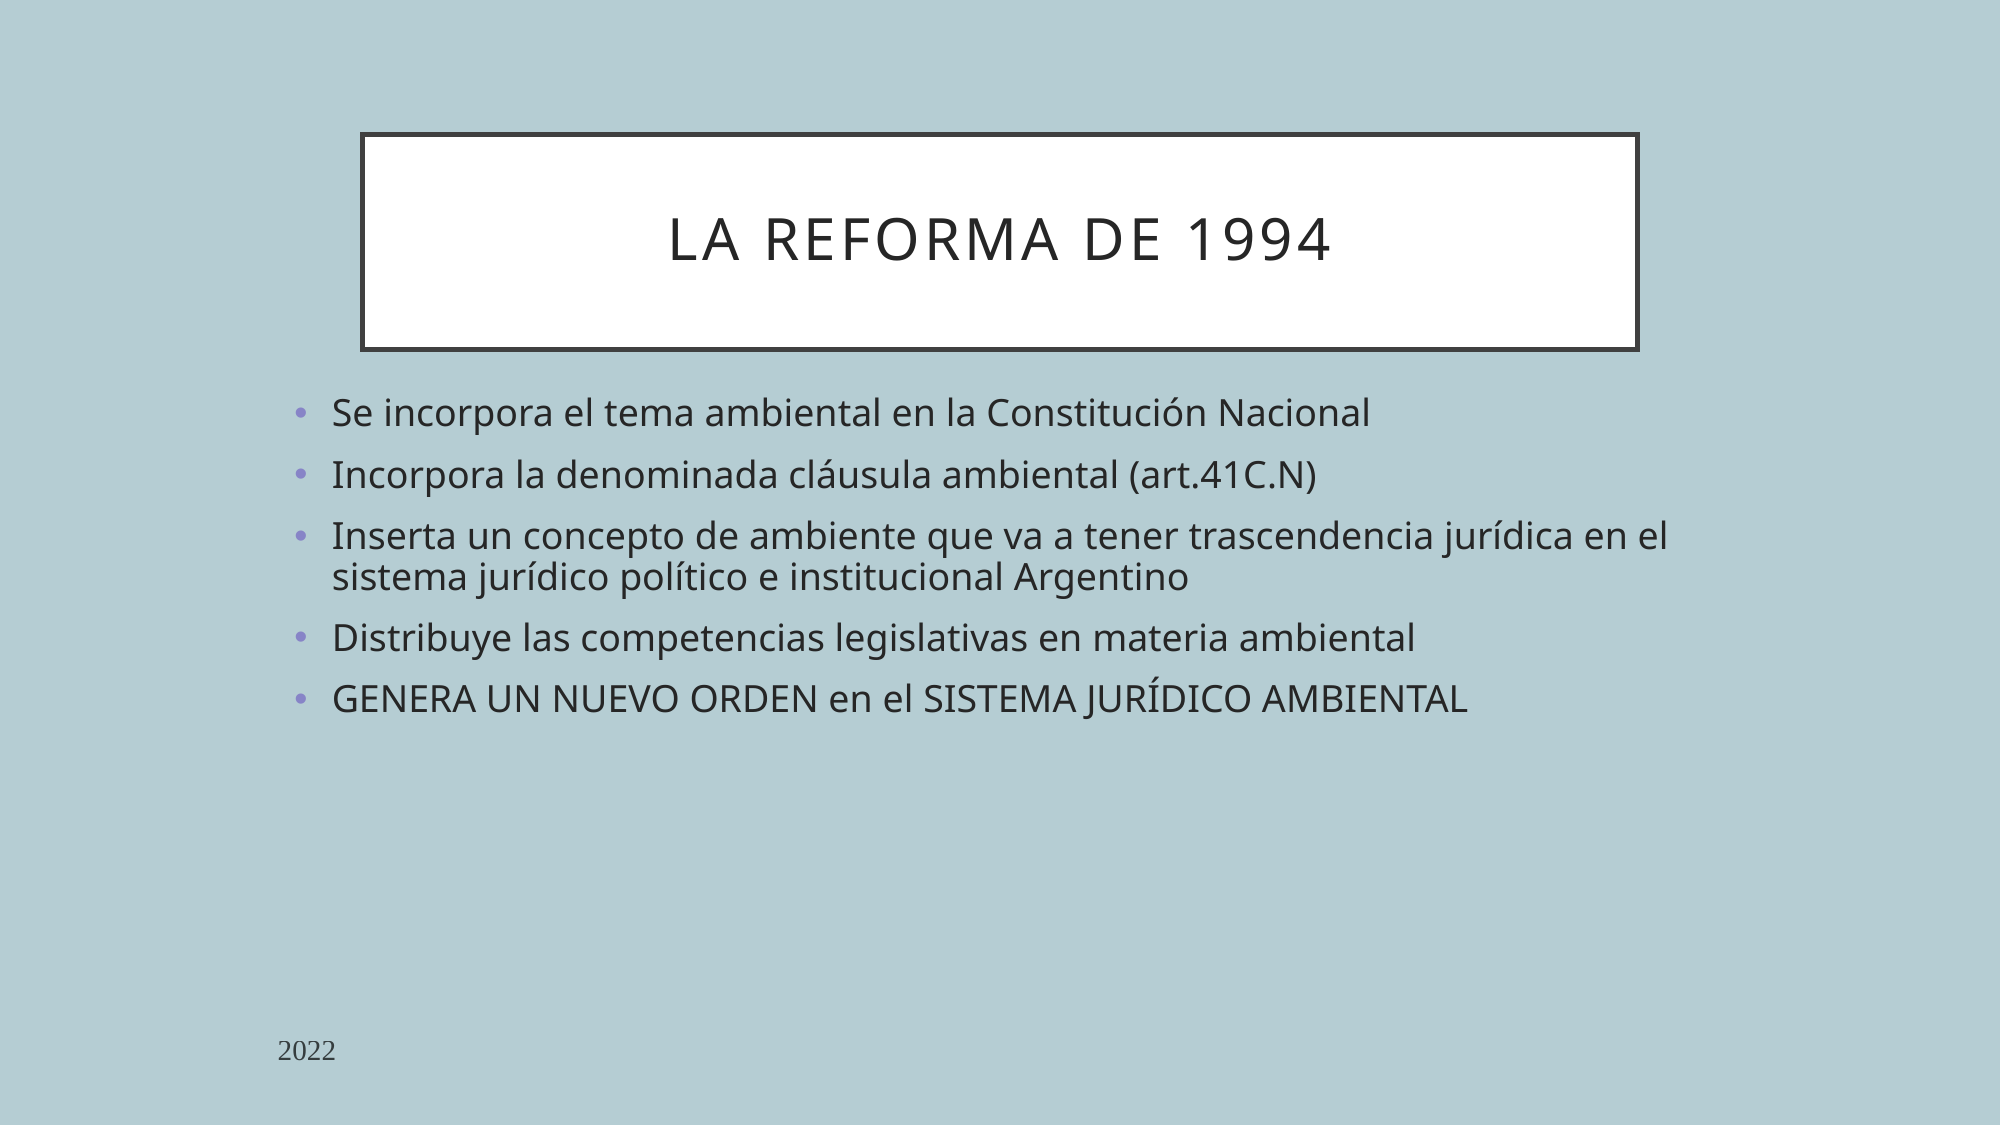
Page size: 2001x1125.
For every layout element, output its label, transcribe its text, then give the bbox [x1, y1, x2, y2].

list Se incorpora el tema ambiental en la Constitución Nacional Incorpora la denominada cláusula ambiental (art.41C.N) Inserta un concepto de ambiente que va a tener trascendencia jurídica en el sistema jurídico político e institucional Argentino Distribuye las competencias legislativas en materia ambiental GENERA UN NUEVO ORDEN en el SISTEMA JURÍDICO AMBIENTAL [279, 386, 1750, 991]
title La reforma de 1994 [360, 132, 1640, 352]
footer 2022 [262, 1023, 1231, 1076]
